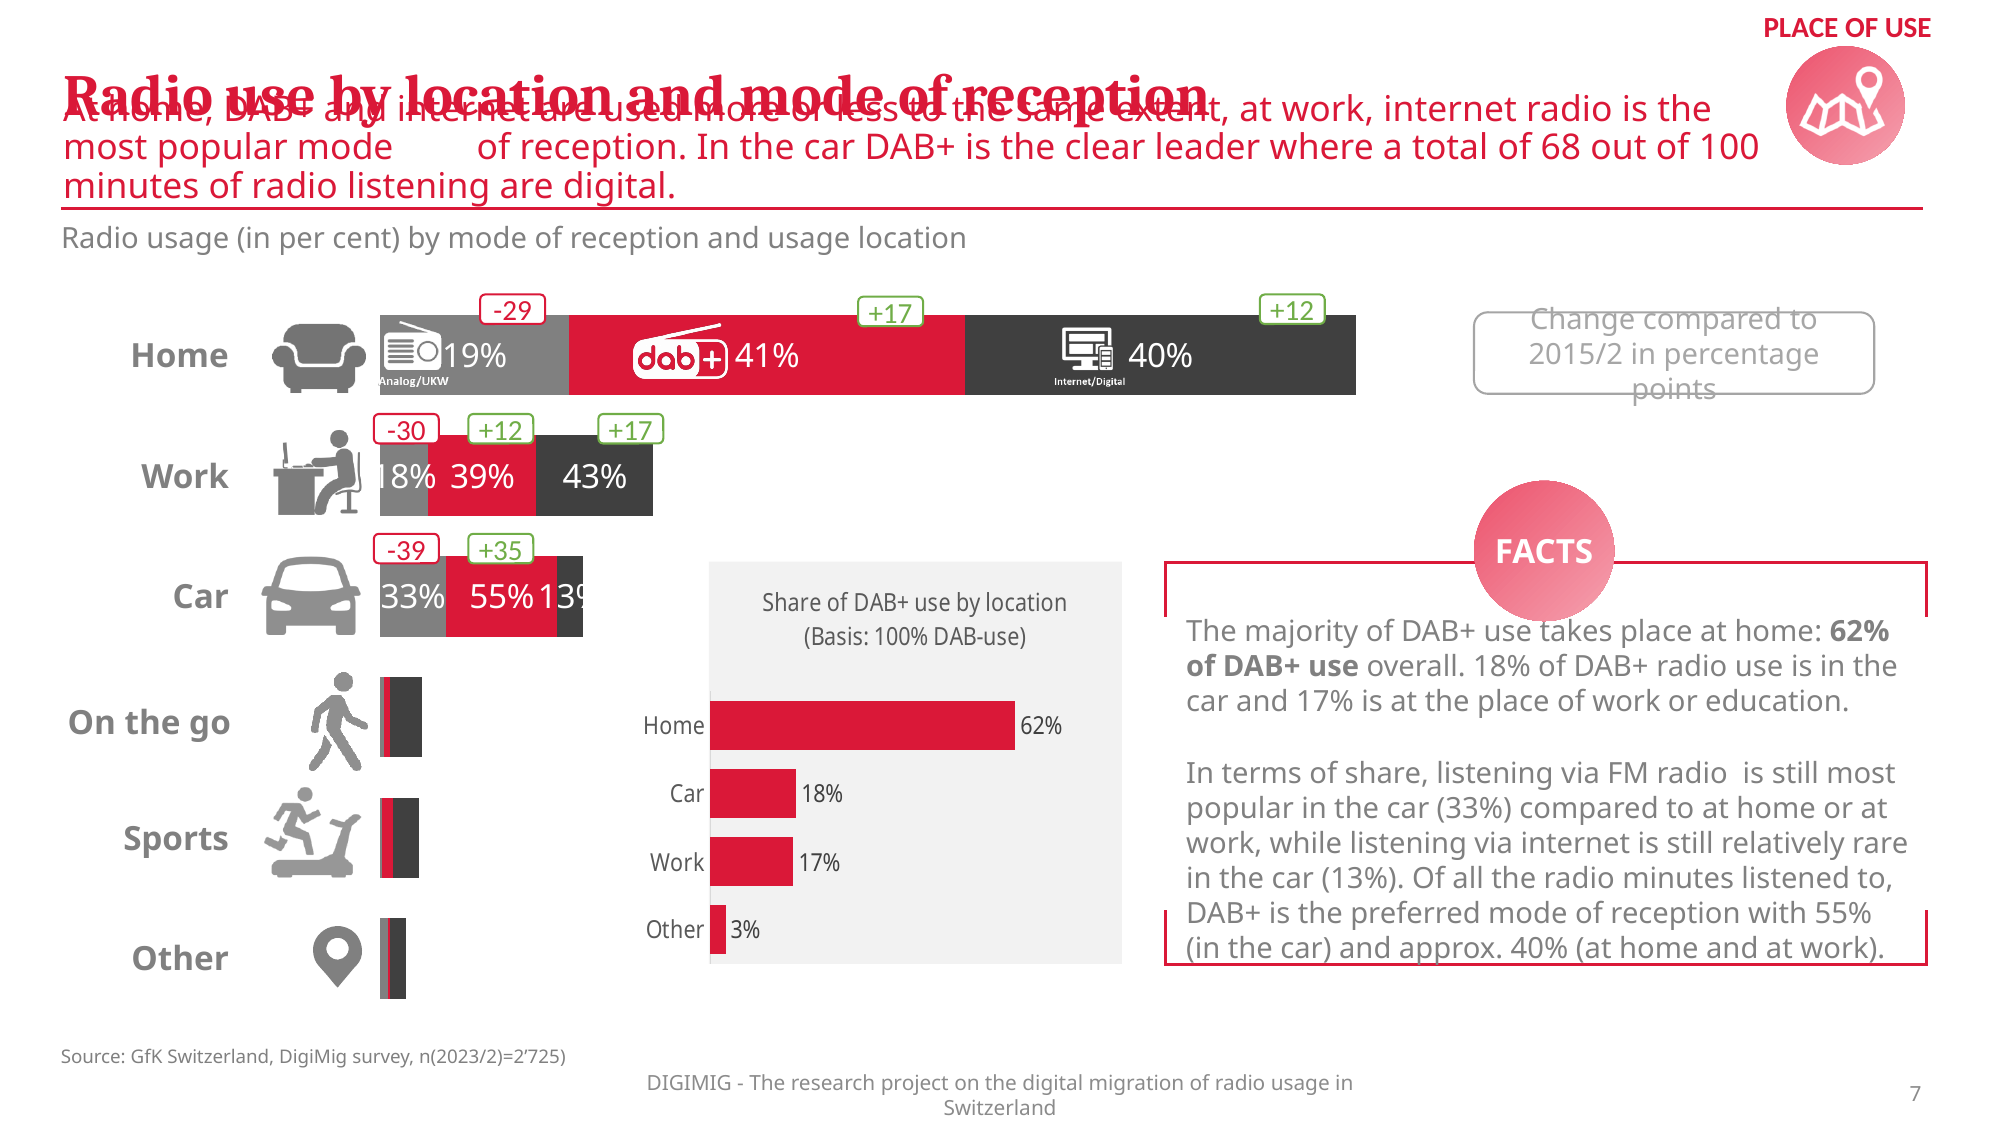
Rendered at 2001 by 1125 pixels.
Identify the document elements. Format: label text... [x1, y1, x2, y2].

text_box Work [0, 454, 229, 495]
picture [272, 302, 366, 396]
text_box Home [0, 334, 229, 375]
picture [1799, 58, 1885, 144]
picture [370, 312, 457, 396]
chart [354, 228, 2000, 1021]
list At home, DAB+ and internet are used more or less to the same extent, at work, internet radio is the most popular mode of reception. In the car DAB+ is the clear leader where a total of 68 out of 100 minutes of radio listening are digital. [63, 128, 1787, 207]
text_box Source: GfK Switzerland, DigiMig survey, n(2023/2)=2’725) [60, 1044, 1366, 1068]
text_box On the go [1, 701, 231, 742]
text_box [1808, 45, 1883, 58]
title Radio use by location and mode of reception [63, 65, 1789, 130]
text_box Car [0, 575, 229, 616]
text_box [1473, 480, 1615, 622]
picture [633, 323, 728, 379]
picture [251, 422, 370, 635]
text_box Radio usage (in per cent) by mode of reception and usage location [60, 223, 1920, 256]
text_box PLACE OF USE [1748, 1, 1947, 51]
picture [242, 672, 387, 905]
text_box Sports [0, 816, 229, 857]
slide_number 7 [1471, 1082, 1922, 1108]
text_box [1785, 60, 1906, 166]
text_box Other [0, 937, 229, 978]
footer DIGIMIG - The research project on the digital migration of radio usage in Switzerland [596, 1082, 1404, 1108]
text_box [313, 926, 354, 988]
picture [1047, 323, 1130, 394]
